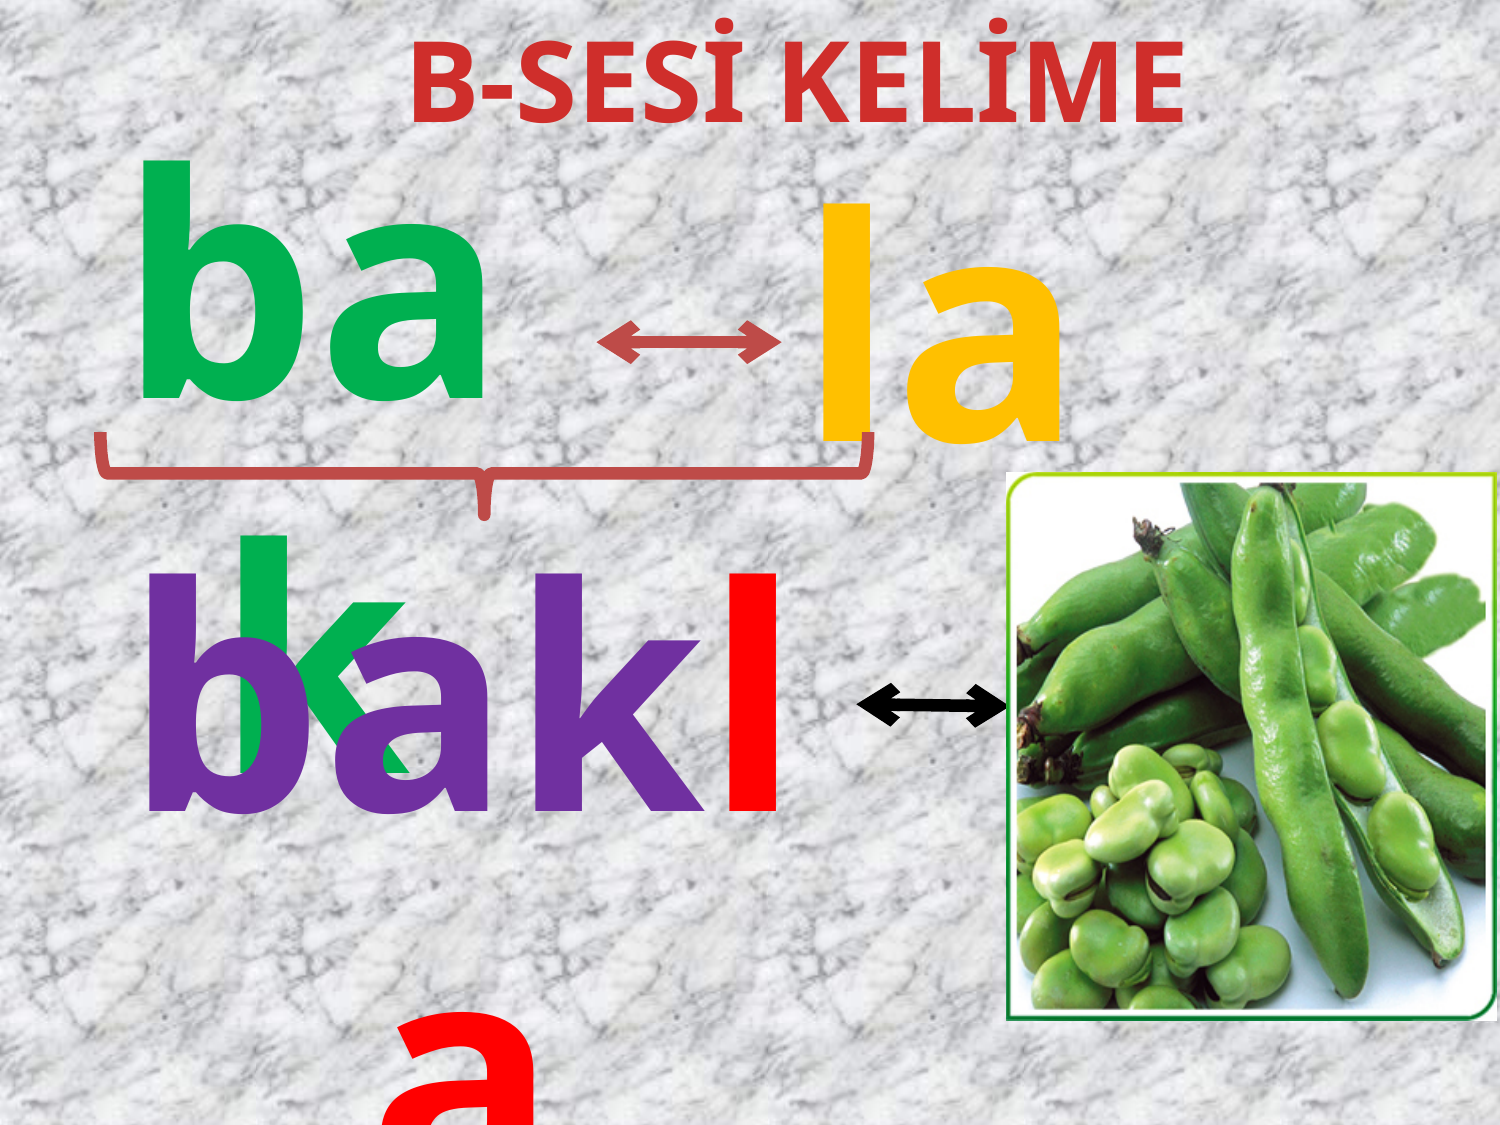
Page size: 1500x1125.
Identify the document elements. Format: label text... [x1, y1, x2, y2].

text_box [855, 703, 1001, 707]
text_box [99, 432, 869, 491]
text_box bakla [17, 491, 908, 1125]
text_box bak [17, 78, 609, 491]
text_box B-SESİ KELİME [253, 2, 1341, 153]
subtitle [0, 0, 1500, 1125]
text_box la [681, 120, 1202, 511]
picture [1006, 472, 1497, 1022]
